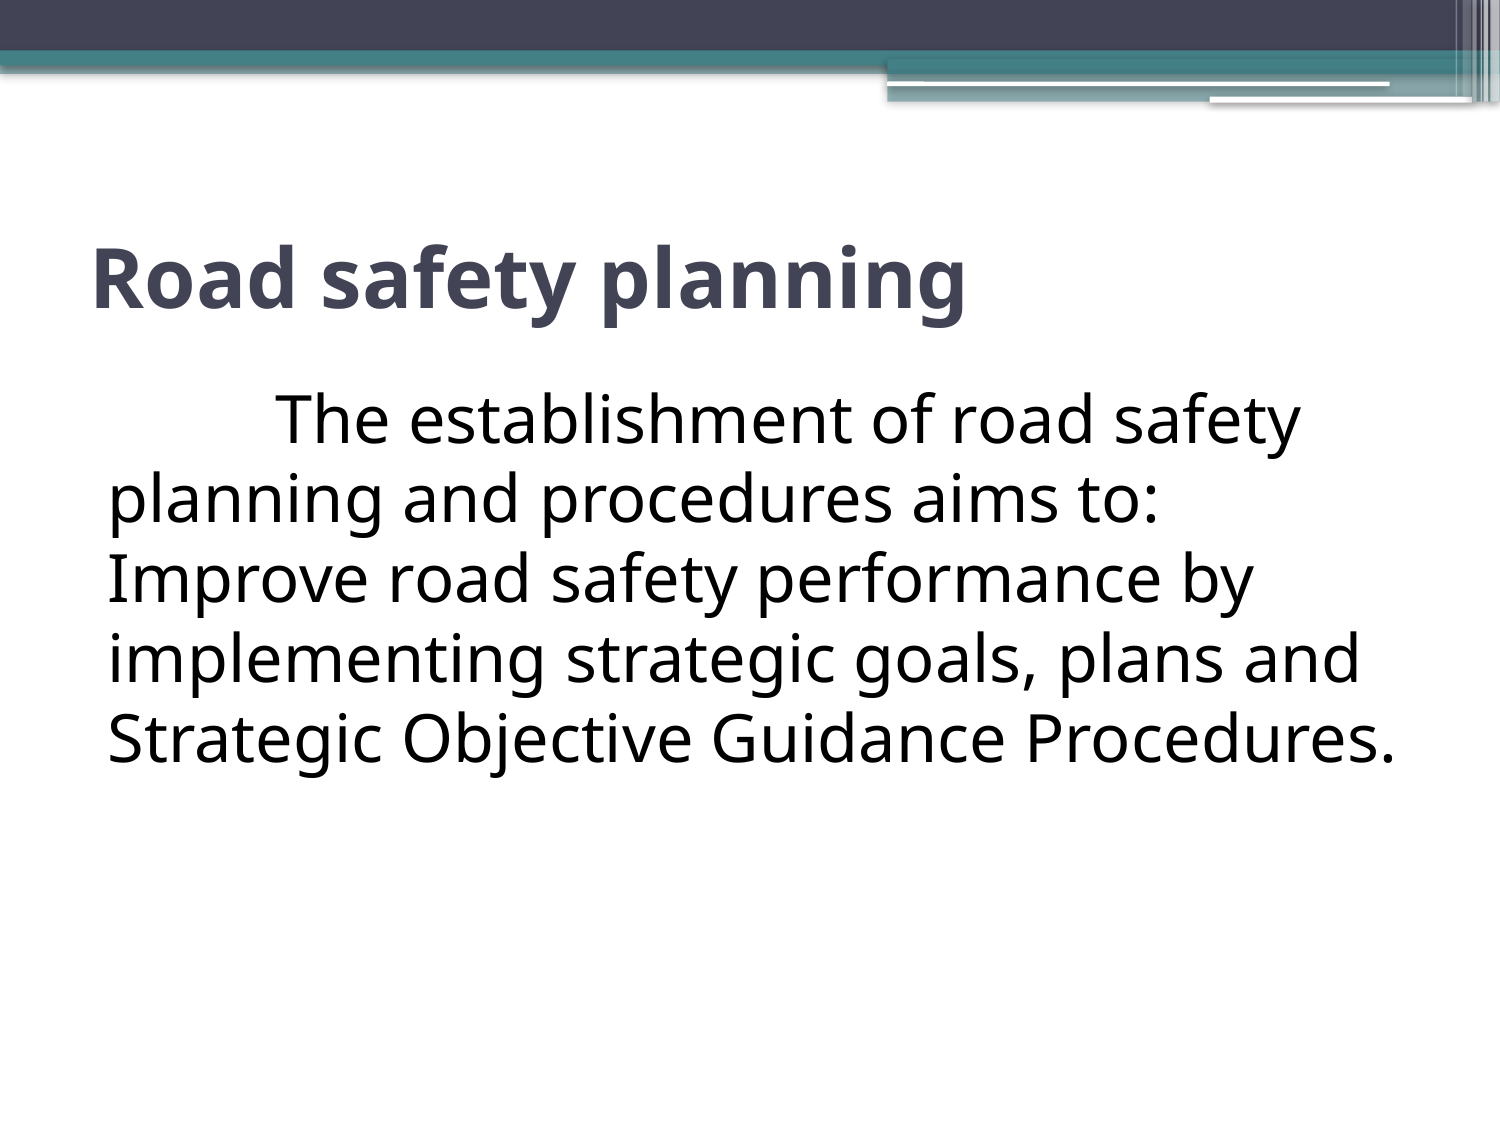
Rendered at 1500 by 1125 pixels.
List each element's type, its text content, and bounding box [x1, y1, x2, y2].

list The establishment of road safety planning and procedures aims to: Improve road safety performance by implementing strategic goals, plans and Strategic Objective Guidance Procedures. [75, 368, 1425, 1079]
title Road safety planning [75, 187, 1425, 363]
